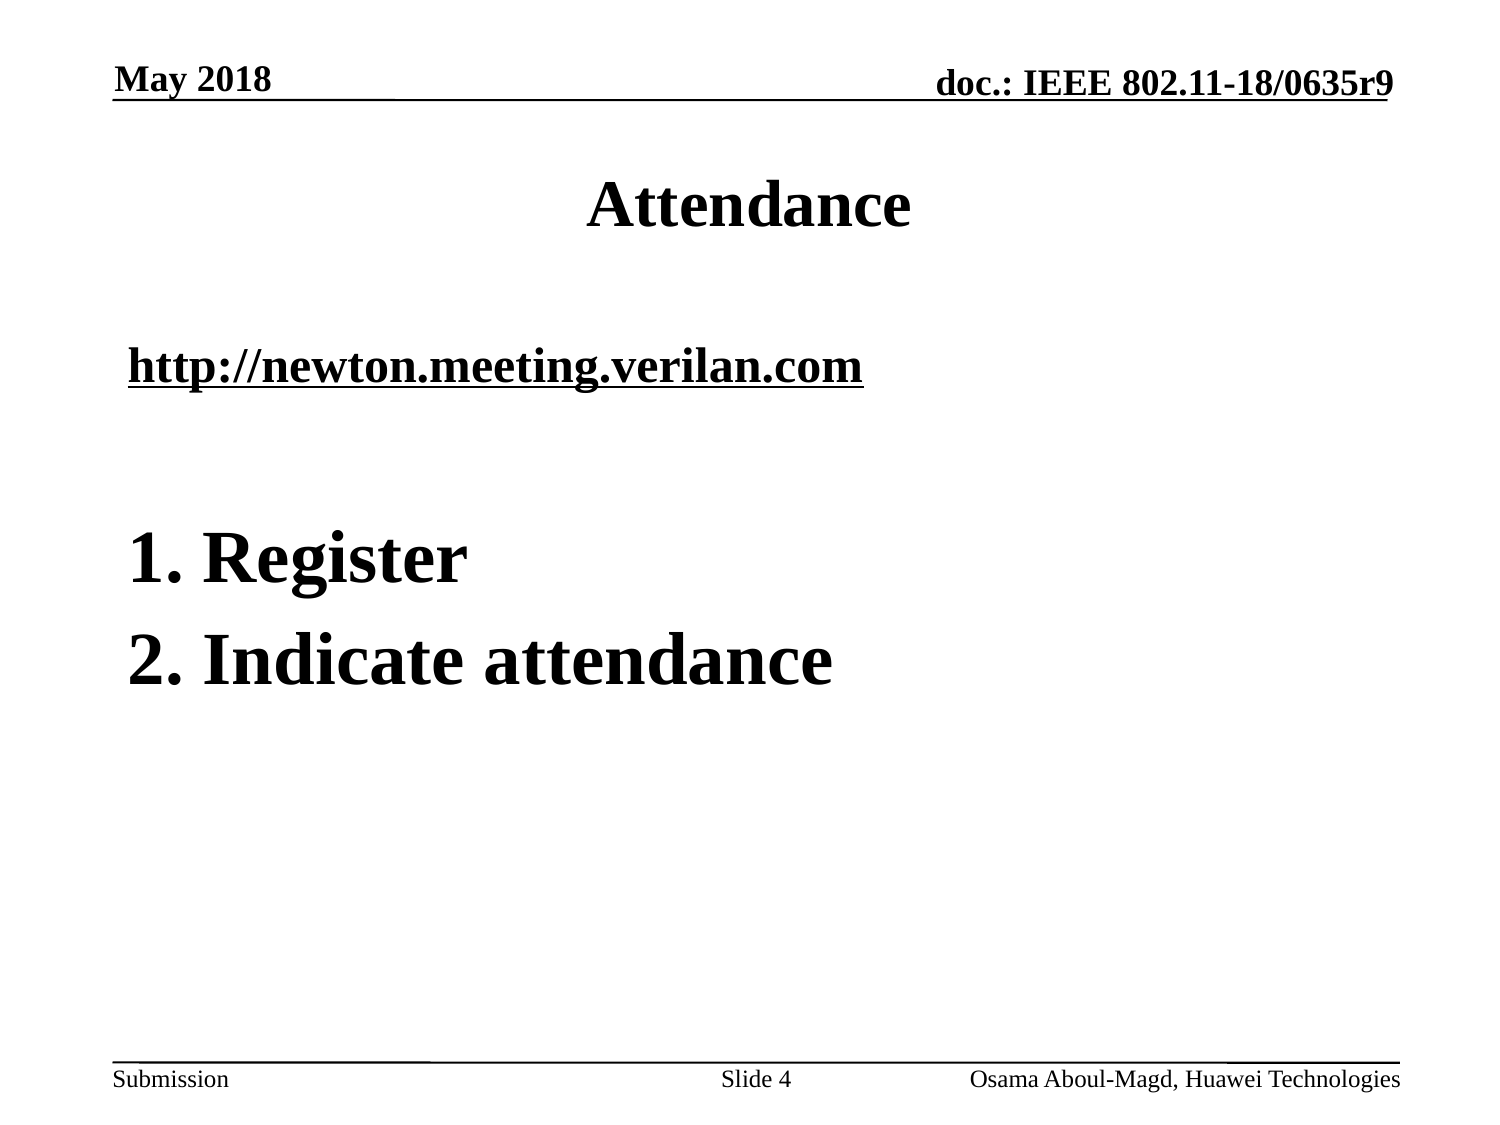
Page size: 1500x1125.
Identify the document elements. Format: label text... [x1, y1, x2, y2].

list http://newton.meeting.verilan.com Register Indicate attendance [112, 324, 1388, 1000]
footer Osama Aboul-Magd, Huawei Technologies [878, 1061, 1402, 1093]
slide_number Slide 4 [712, 1061, 800, 1123]
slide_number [114, 54, 423, 100]
title Attendance [112, 112, 1388, 288]
